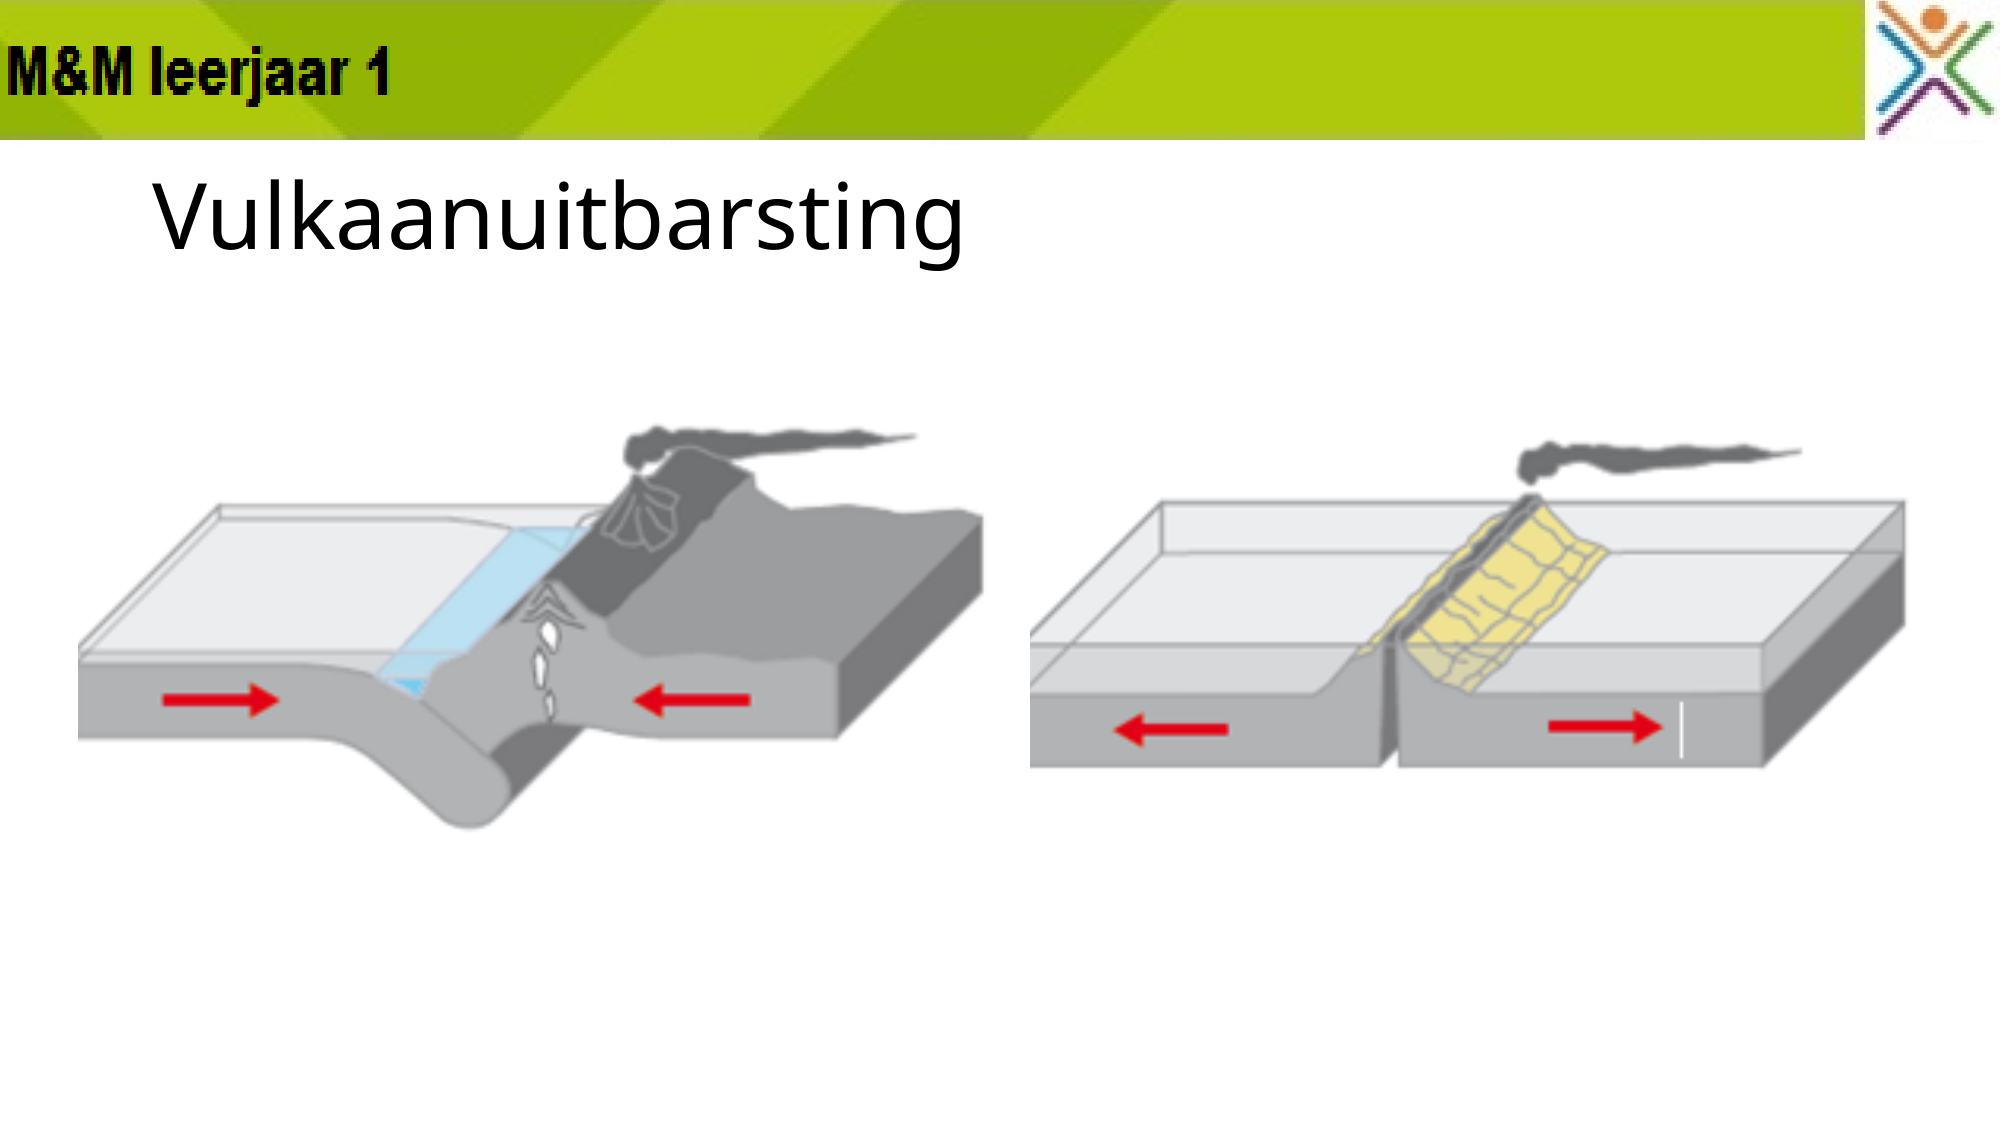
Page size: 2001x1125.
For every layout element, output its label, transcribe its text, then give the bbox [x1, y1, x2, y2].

picture [1030, 408, 1922, 797]
picture [0, 0, 2000, 145]
title Vulkaanuitbarsting [137, 145, 1863, 329]
picture [78, 389, 1000, 837]
